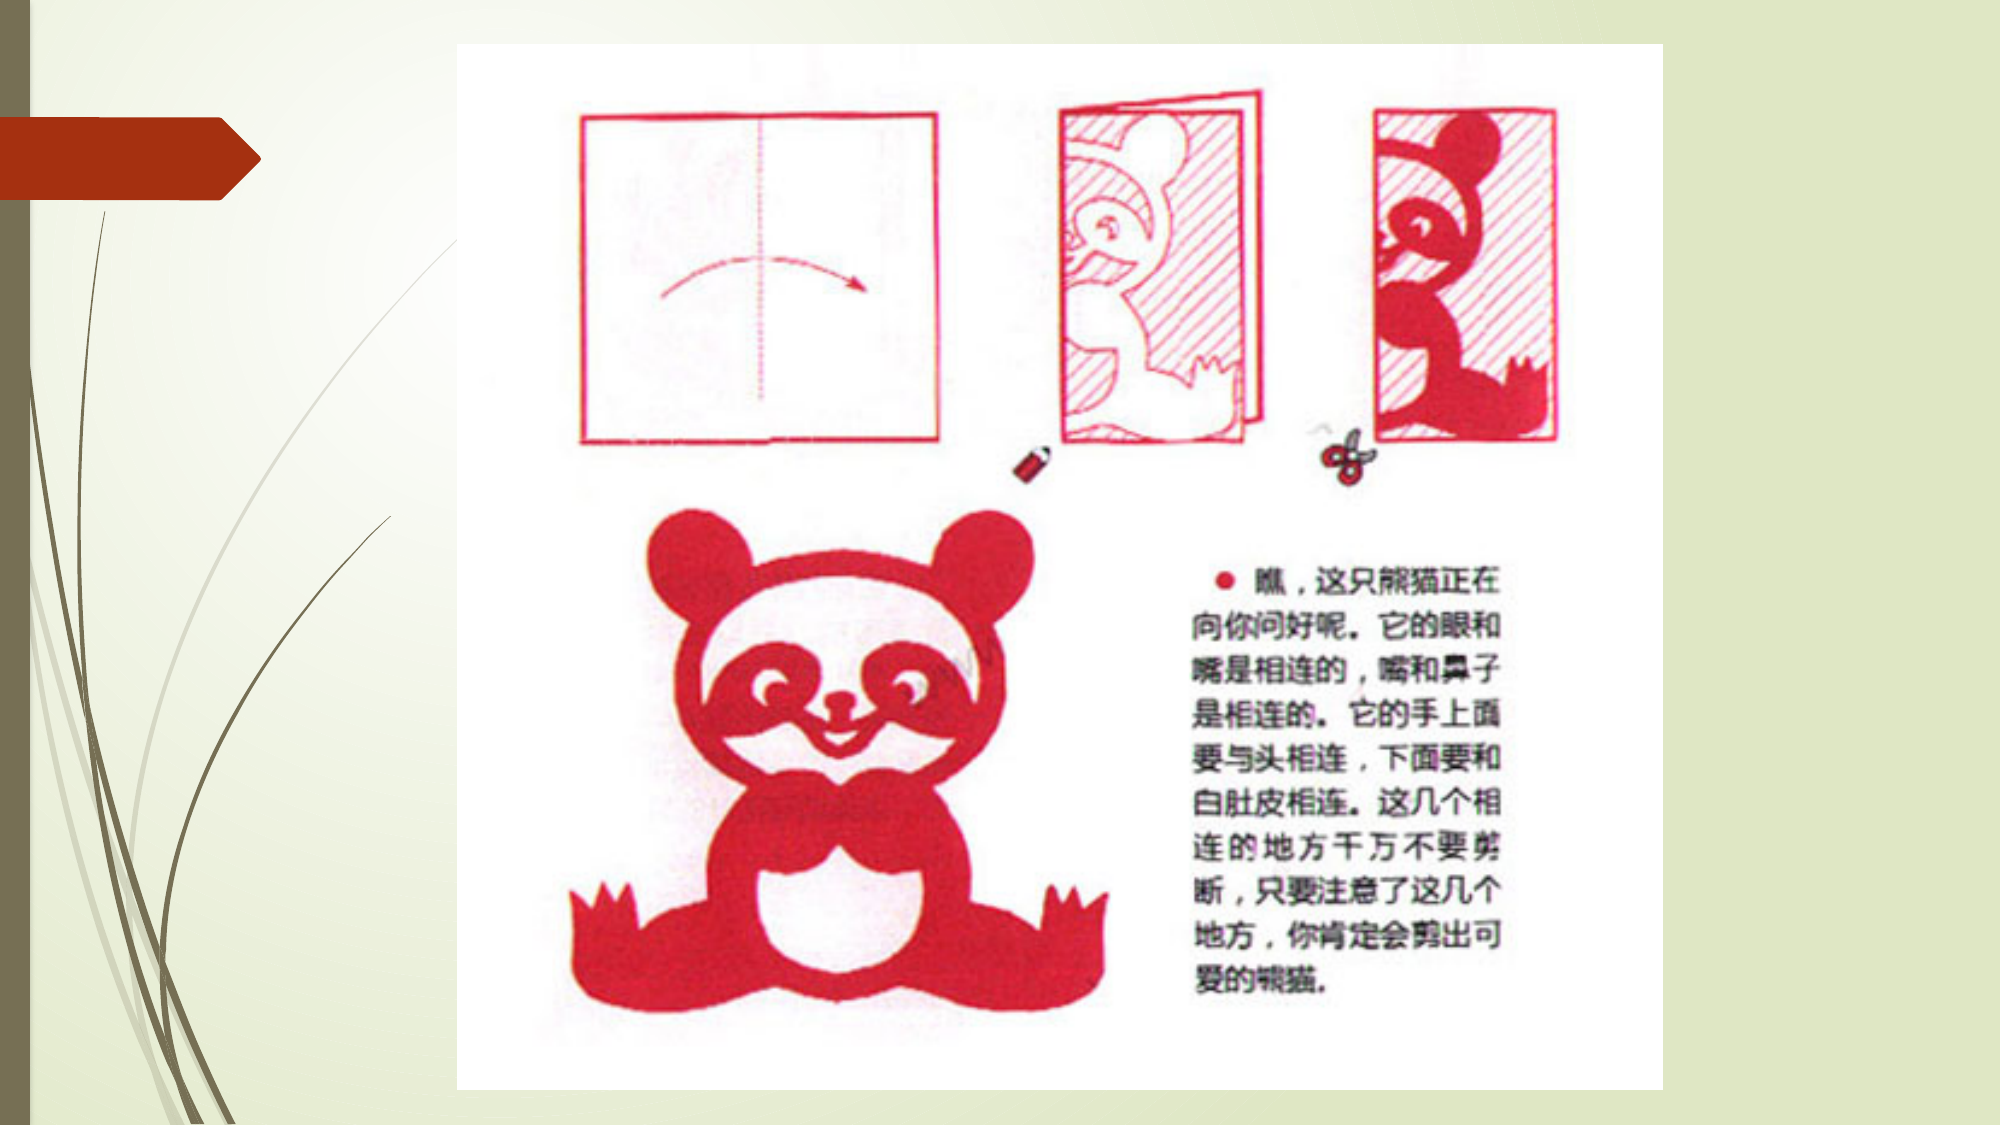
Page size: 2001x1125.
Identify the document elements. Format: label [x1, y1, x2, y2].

picture [457, 43, 1663, 1090]
